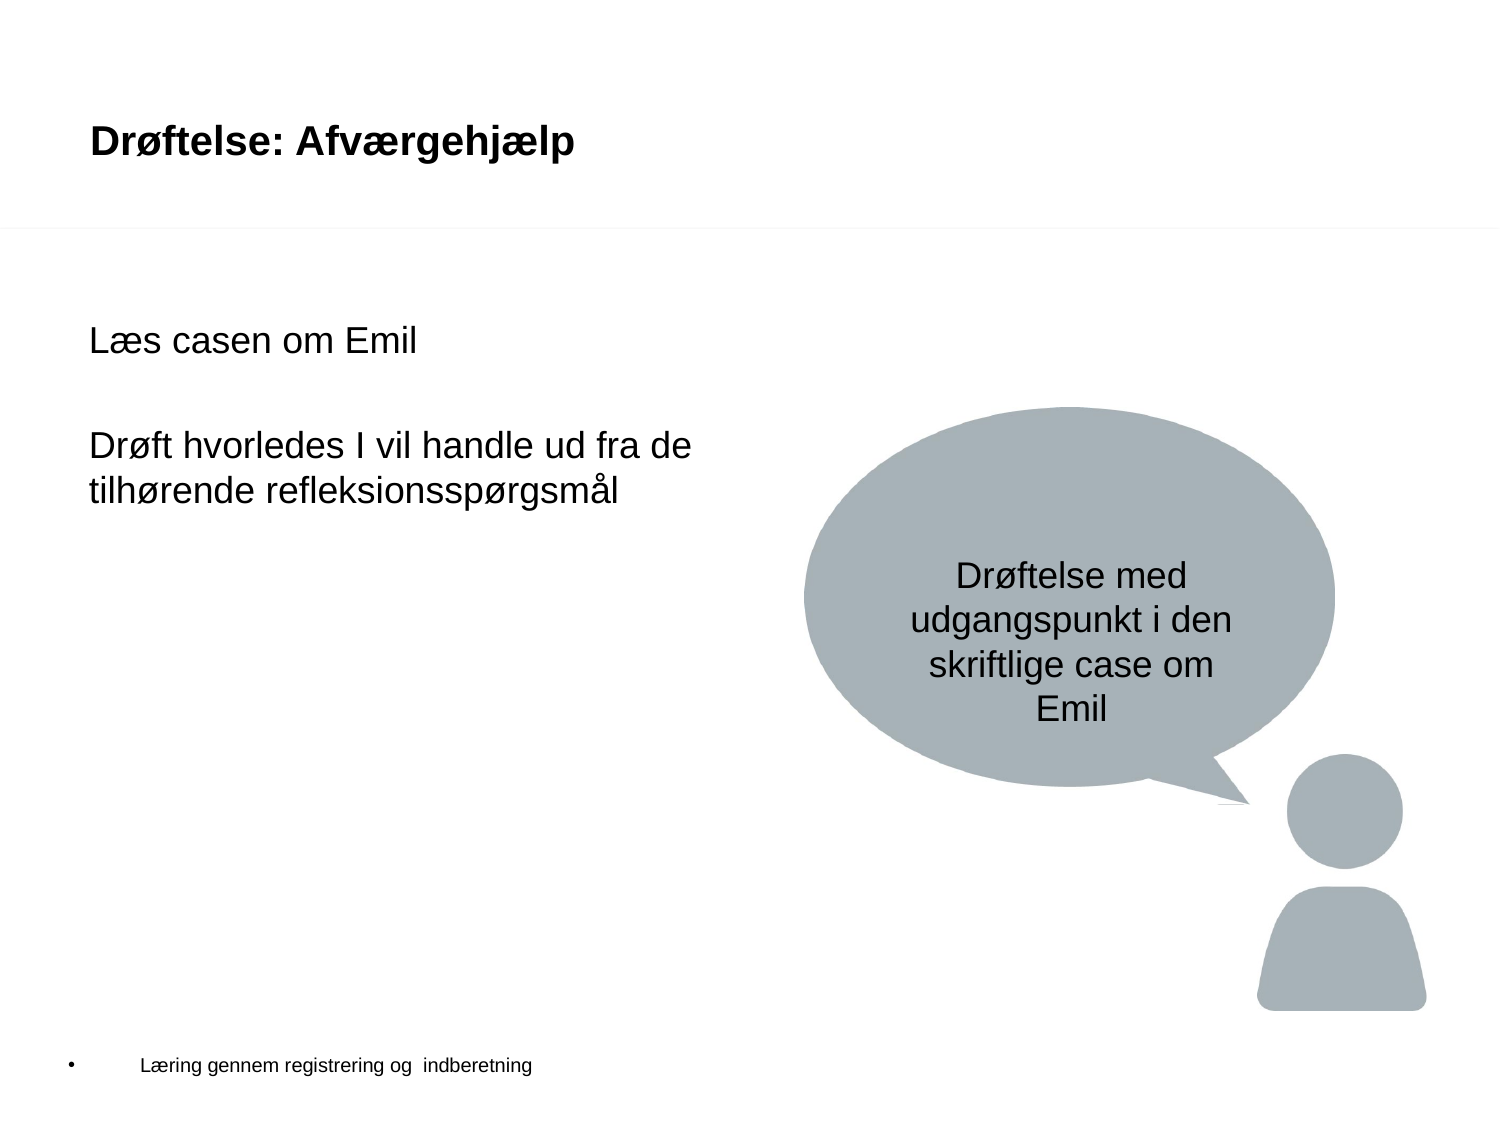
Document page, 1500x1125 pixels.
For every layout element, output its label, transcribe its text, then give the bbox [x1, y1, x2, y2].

title Drøftelse: Afværgehjælp [75, 45, 1425, 233]
text_box [74, 172, 798, 1005]
list Drøftelse med udgangspunkt i den skriftlige case om Emil [873, 491, 1270, 737]
list Læs casen om Emil Drøft hvorledes I vil handle ud fra de tilhørende refleksionsspørgsmål [73, 256, 878, 1012]
picture [878, 407, 1427, 1011]
footer Læring gennem registrering og indberetning [53, 1035, 585, 1095]
